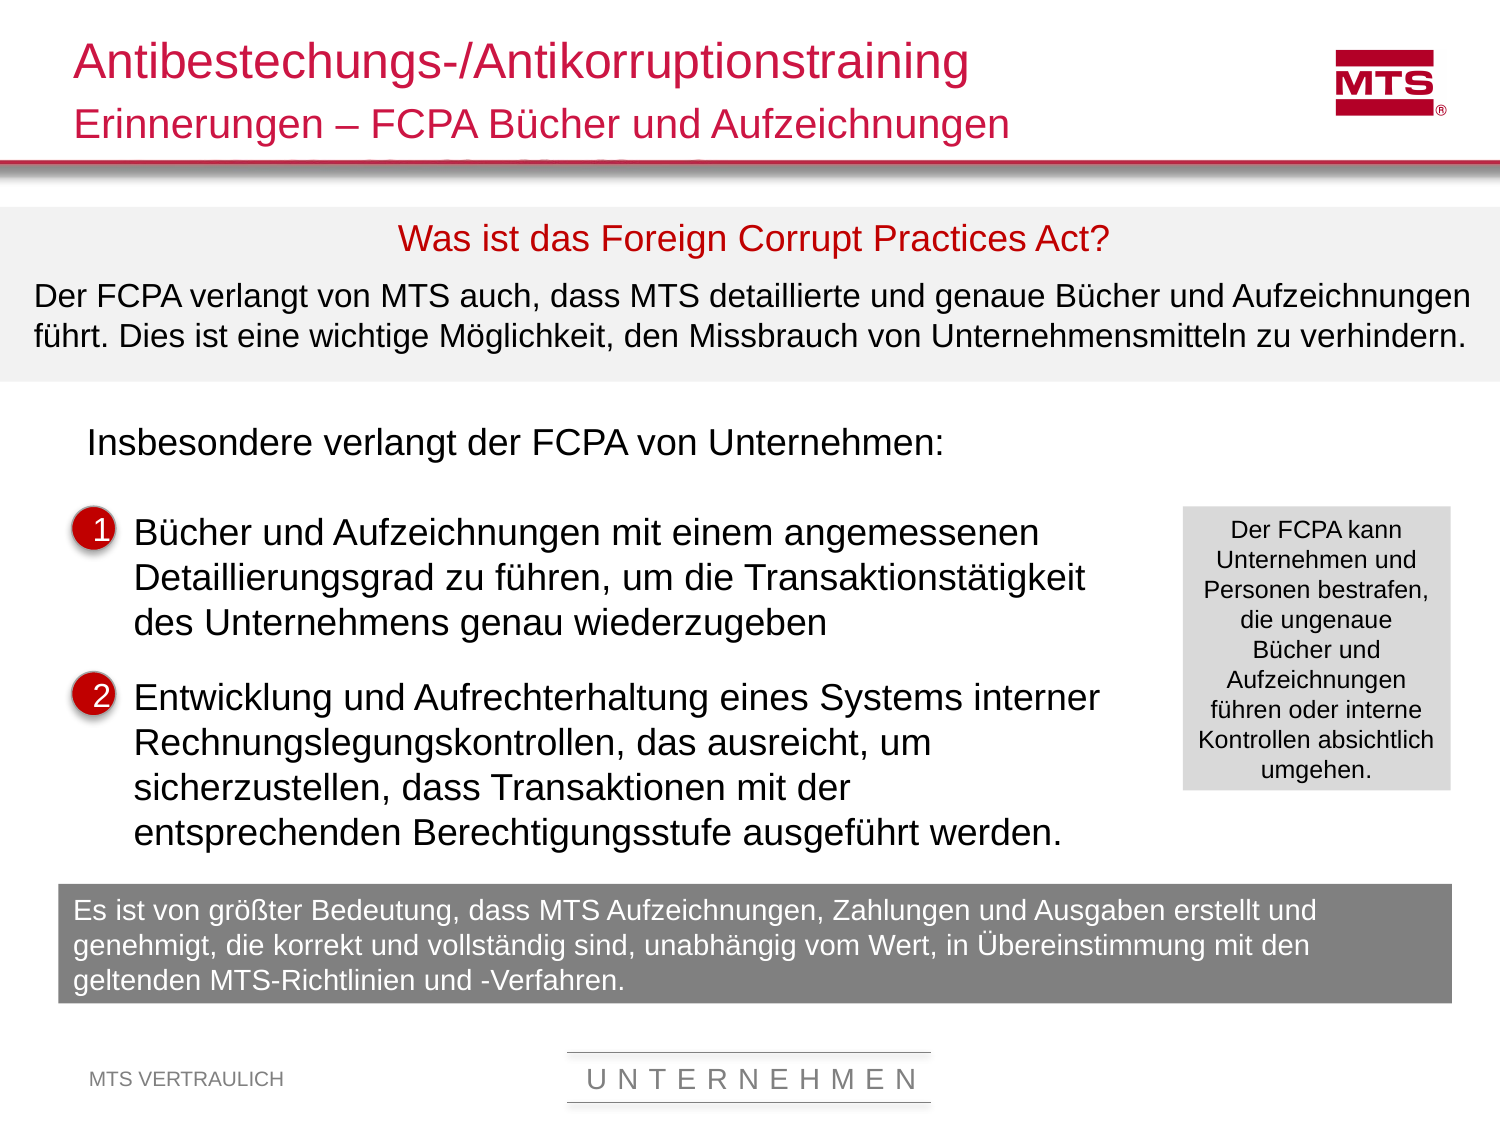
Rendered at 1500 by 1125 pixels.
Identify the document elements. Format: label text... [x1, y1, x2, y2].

picture [1335, 49, 1447, 117]
text_box 1 [70, 505, 117, 552]
text_box Der FCPA kann Unternehmen und Personen bestrafen, die ungenaue Bücher und Aufzeichnungen führen oder interne Kontrollen absichtlich umgehen. [1182, 506, 1451, 791]
text_box 2 [70, 670, 117, 717]
picture [0, 159, 1500, 188]
text_box Es ist von größter Bedeutung, dass MTS Aufzeichnungen, Zahlungen und Ausgaben erstellt und genehmigt, die korrekt und vollständig sind, unabhängig vom Wert, in Übereinstimmung mit den geltenden MTS-Richtlinien und -Verfahren. [58, 883, 1452, 1004]
text_box Insbesondere verlangt der FCPA von Unternehmen: Bücher und Aufzeichnungen mit einem angemessenen Detaillierungsgrad zu führen, um die Transaktionstätigkeit des Unternehmens genau wiederzugeben Entwicklung und Aufrechterhaltung eines Systems interner Rechnungslegungskontrollen, das ausreicht, um sicherzustellen, dass Transaktionen mit der entsprechenden Berechtigungsstufe ausgeführt werden. [71, 410, 1125, 883]
list Was ist das Foreign Corrupt Practices Act? Der FCPA verlangt von MTS auch, dass MTS detaillierte und genaue Bücher und Aufzeichnungen führt. Dies ist eine wichtige Möglichkeit, den Missbrauch von Unternehmensmitteln zu verhindern. [0, 206, 1500, 382]
text_box Antibestechungs-/Antikorruptionstraining Erinnerungen – FCPA Bücher und Aufzeichnungen [58, 60, 1417, 116]
